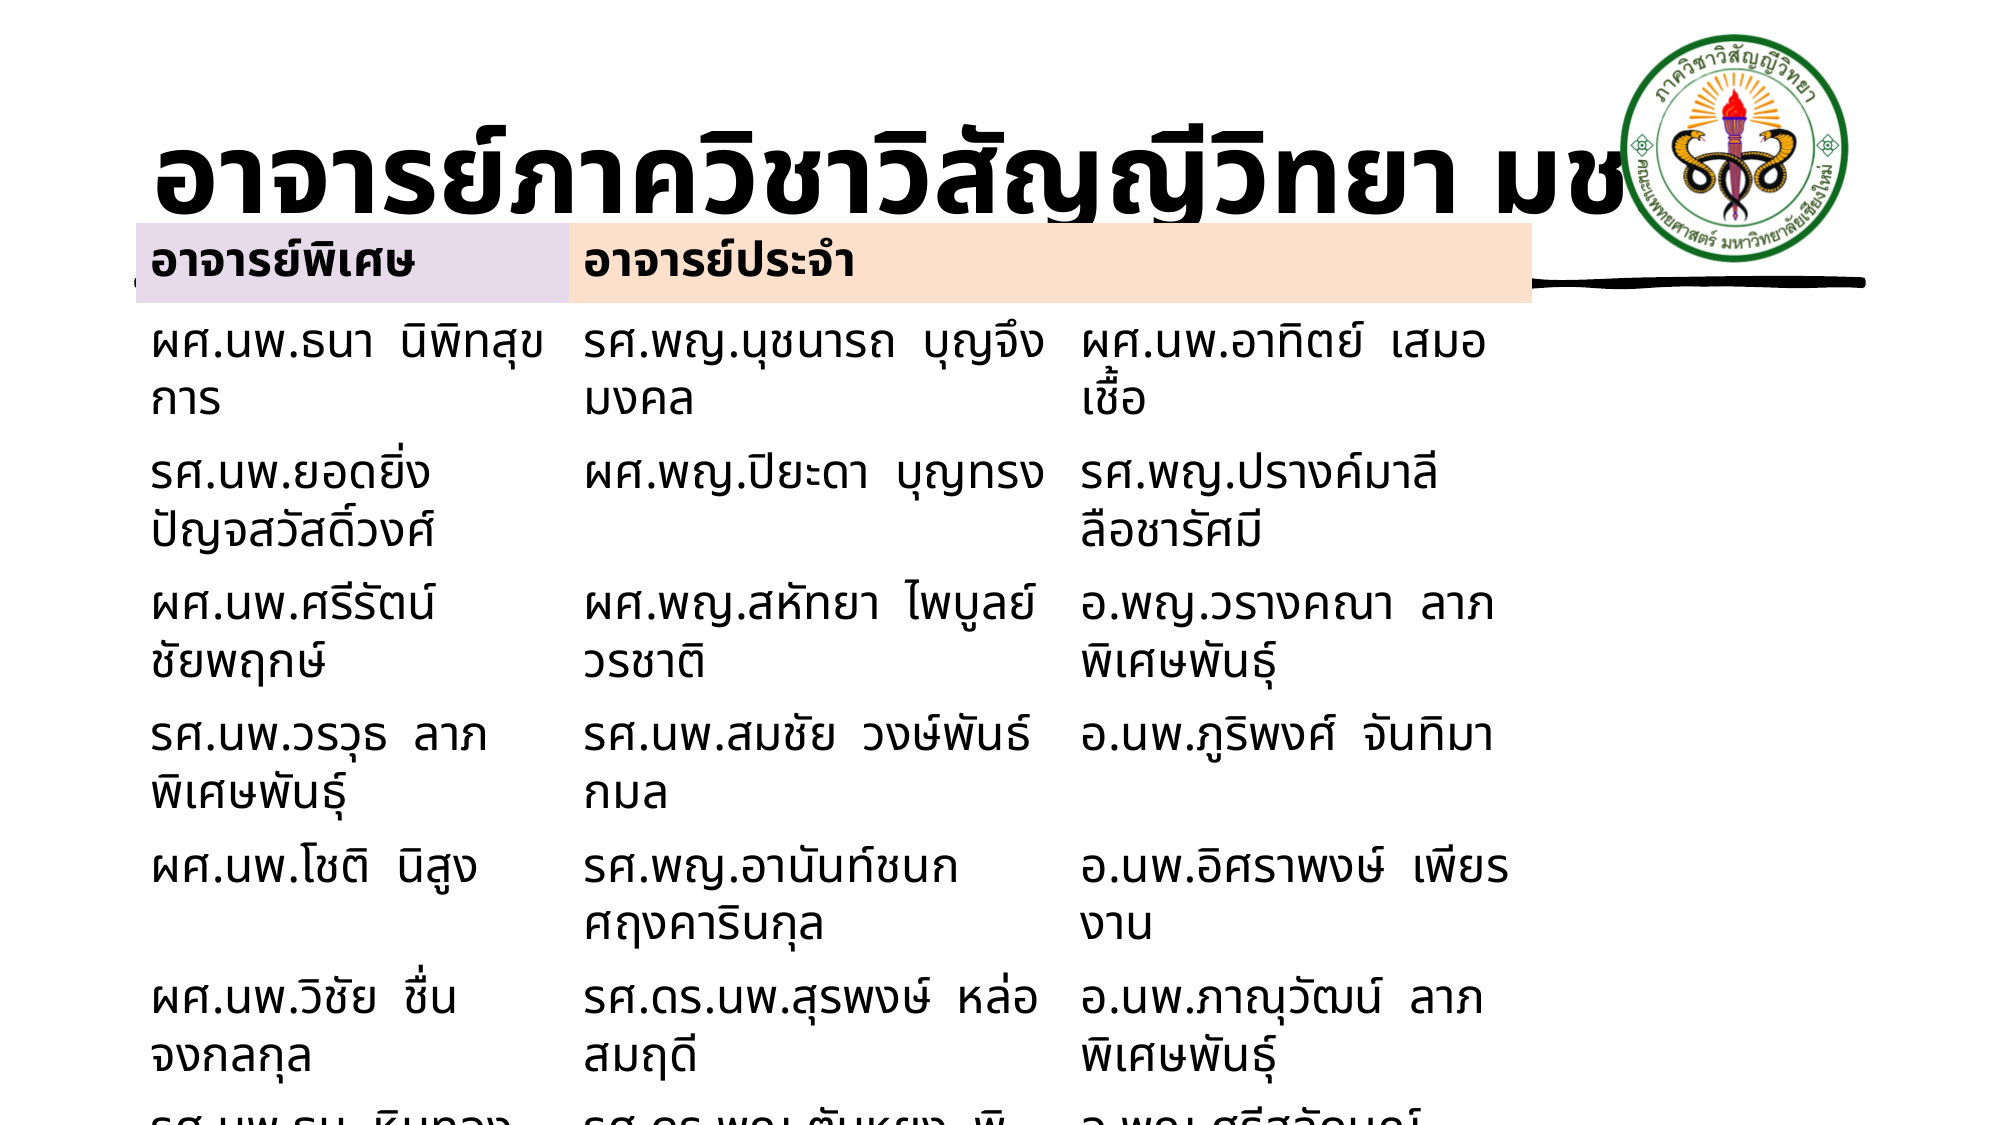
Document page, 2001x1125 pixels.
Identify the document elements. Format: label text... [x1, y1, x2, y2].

title อาจารย์ภาควิชาวิสัญญีวิทยา มช. [137, 59, 1604, 278]
table_cell อ.นพ.อิศราพงษ์ เพียรงาน [1066, 828, 1532, 959]
table_cell ผศ.นพ.โชติ นิสูง [136, 828, 569, 959]
table_cell ผศ.นพ.วิชัย ชื่นจงกลกุล [136, 959, 569, 1090]
table_cell รศ.นพ.วรวุธ ลาภพิเศษพันธุ์ [136, 697, 569, 828]
table_cell ผศ.พญ.สหัทยา ไพบูลย์วรชาติ [569, 566, 1066, 697]
table_cell รศ.ดร.นพ.สุรพงษ์ หล่อสมฤดี [569, 959, 1066, 1090]
table_cell ผศ.พญ.ปิยะดา บุญทรง [569, 434, 1066, 566]
table_cell รศ.นพ.ยอดยิ่ง ปัญจสวัสดิ์วงศ์ [136, 434, 569, 566]
table_cell ผศ.นพ.ศรีรัตน์ ชัยพฤกษ์ [136, 566, 569, 697]
table_cell รศ.นพ.สมชัย วงษ์พันธ์กมล [569, 697, 1066, 828]
table_cell ผศ.นพ.ธนา นิพิทสุขการ [136, 303, 569, 434]
table_cell รศ.พญ.ปรางค์มาลี ลือชารัศมี [1066, 434, 1532, 566]
table_cell ผศ.นพ.อาทิตย์ เสมอเชื้อ [1066, 303, 1532, 434]
table_cell อ.พญ.ศรีสุลักษณ์ คะชา [1066, 1090, 1532, 1125]
table_header อาจารย์พิเศษ [136, 223, 569, 303]
table_cell รศ.นพ.ธนู หินทอง [136, 1090, 569, 1125]
table_cell อ.นพ.ภูริพงศ์ จันทิมา [1066, 697, 1532, 828]
table_cell รศ.พญ.นุชนารถ บุญจึงมงคล [569, 303, 1066, 434]
table_cell รศ.พญ.อานันท์ชนก ศฤงคารินกุล [569, 828, 1066, 959]
table_header อาจารย์ประจำ [569, 223, 1066, 303]
table_header [1066, 223, 1532, 303]
table_cell อ.นพ.ภาณุวัฒน์ ลาภพิเศษพันธุ์ [1066, 959, 1532, 1090]
table_cell รศ.ดร.พญ.ตันหยง พิพานเมฆาภรณ์ [569, 1090, 1066, 1125]
table_cell อ.พญ.วรางคณา ลาภพิเศษพันธุ์ [1066, 566, 1532, 697]
picture [1604, 20, 1863, 278]
